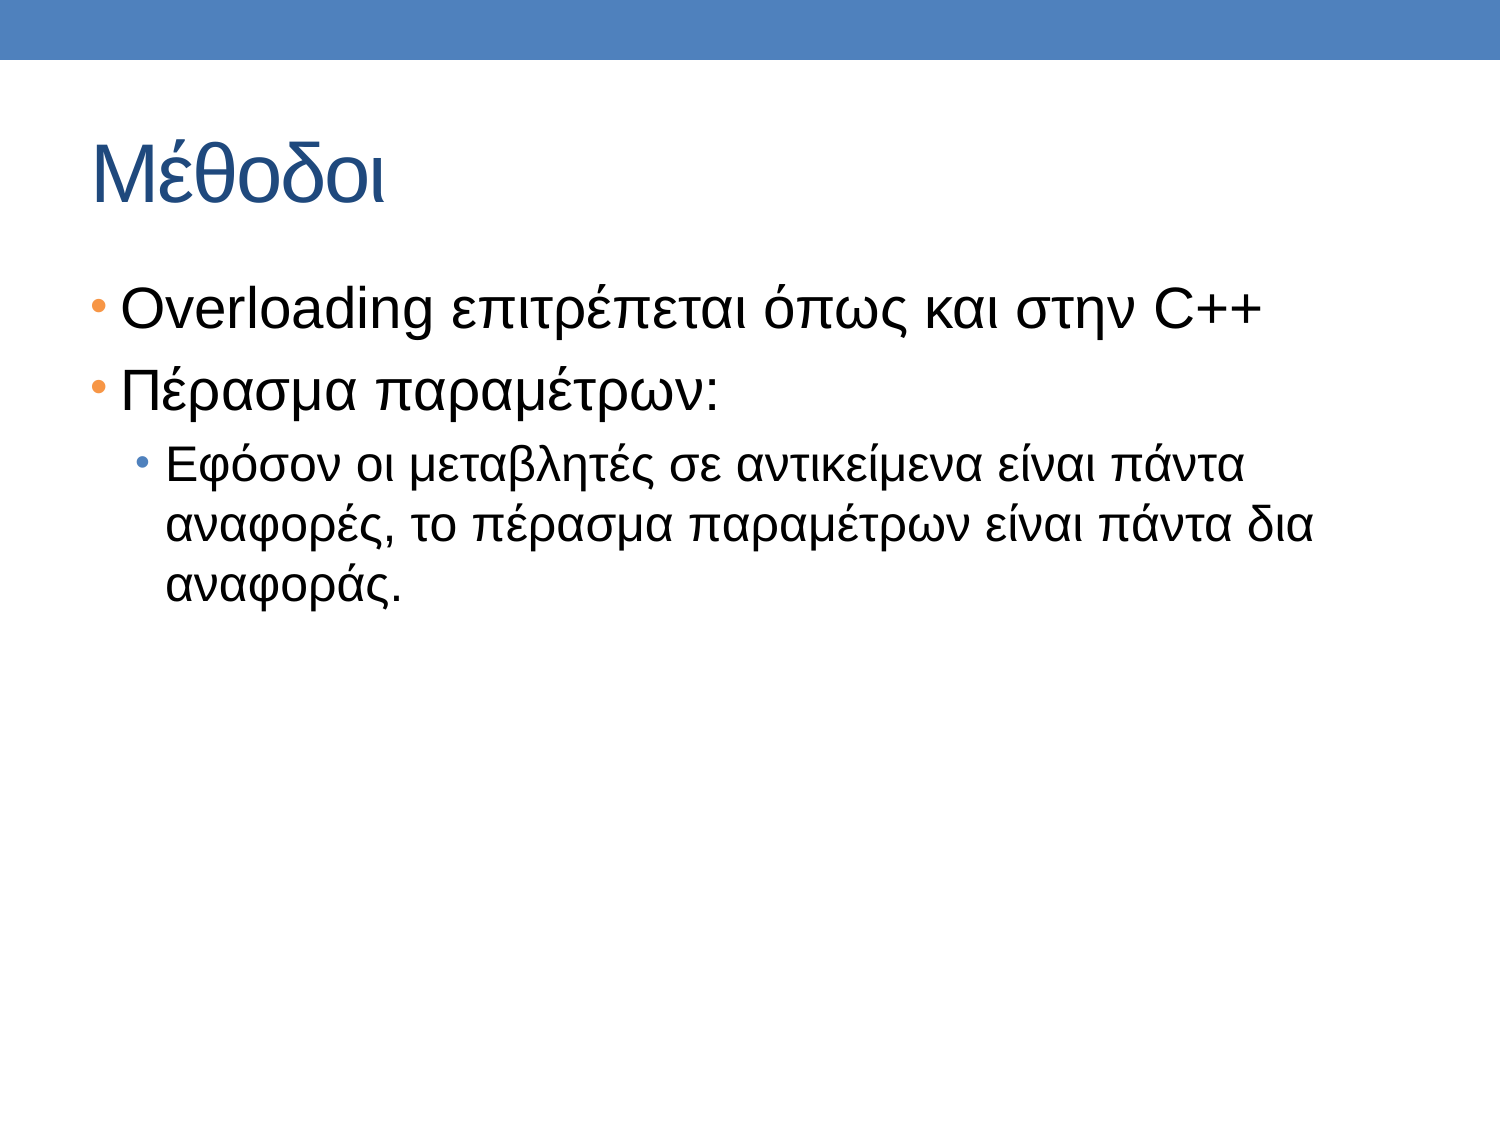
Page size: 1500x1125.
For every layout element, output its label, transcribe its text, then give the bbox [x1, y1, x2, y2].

title Μέθοδοι [75, 87, 1425, 250]
list Overloading επιτρέπεται όπως και στην C++ Πέρασμα παραμέτρων: Εφόσον οι μεταβλητές σε αντικείμενα είναι πάντα αναφορές, το πέρασμα παραμέτρων είναι πάντα δια αναφοράς. [75, 262, 1425, 1063]
